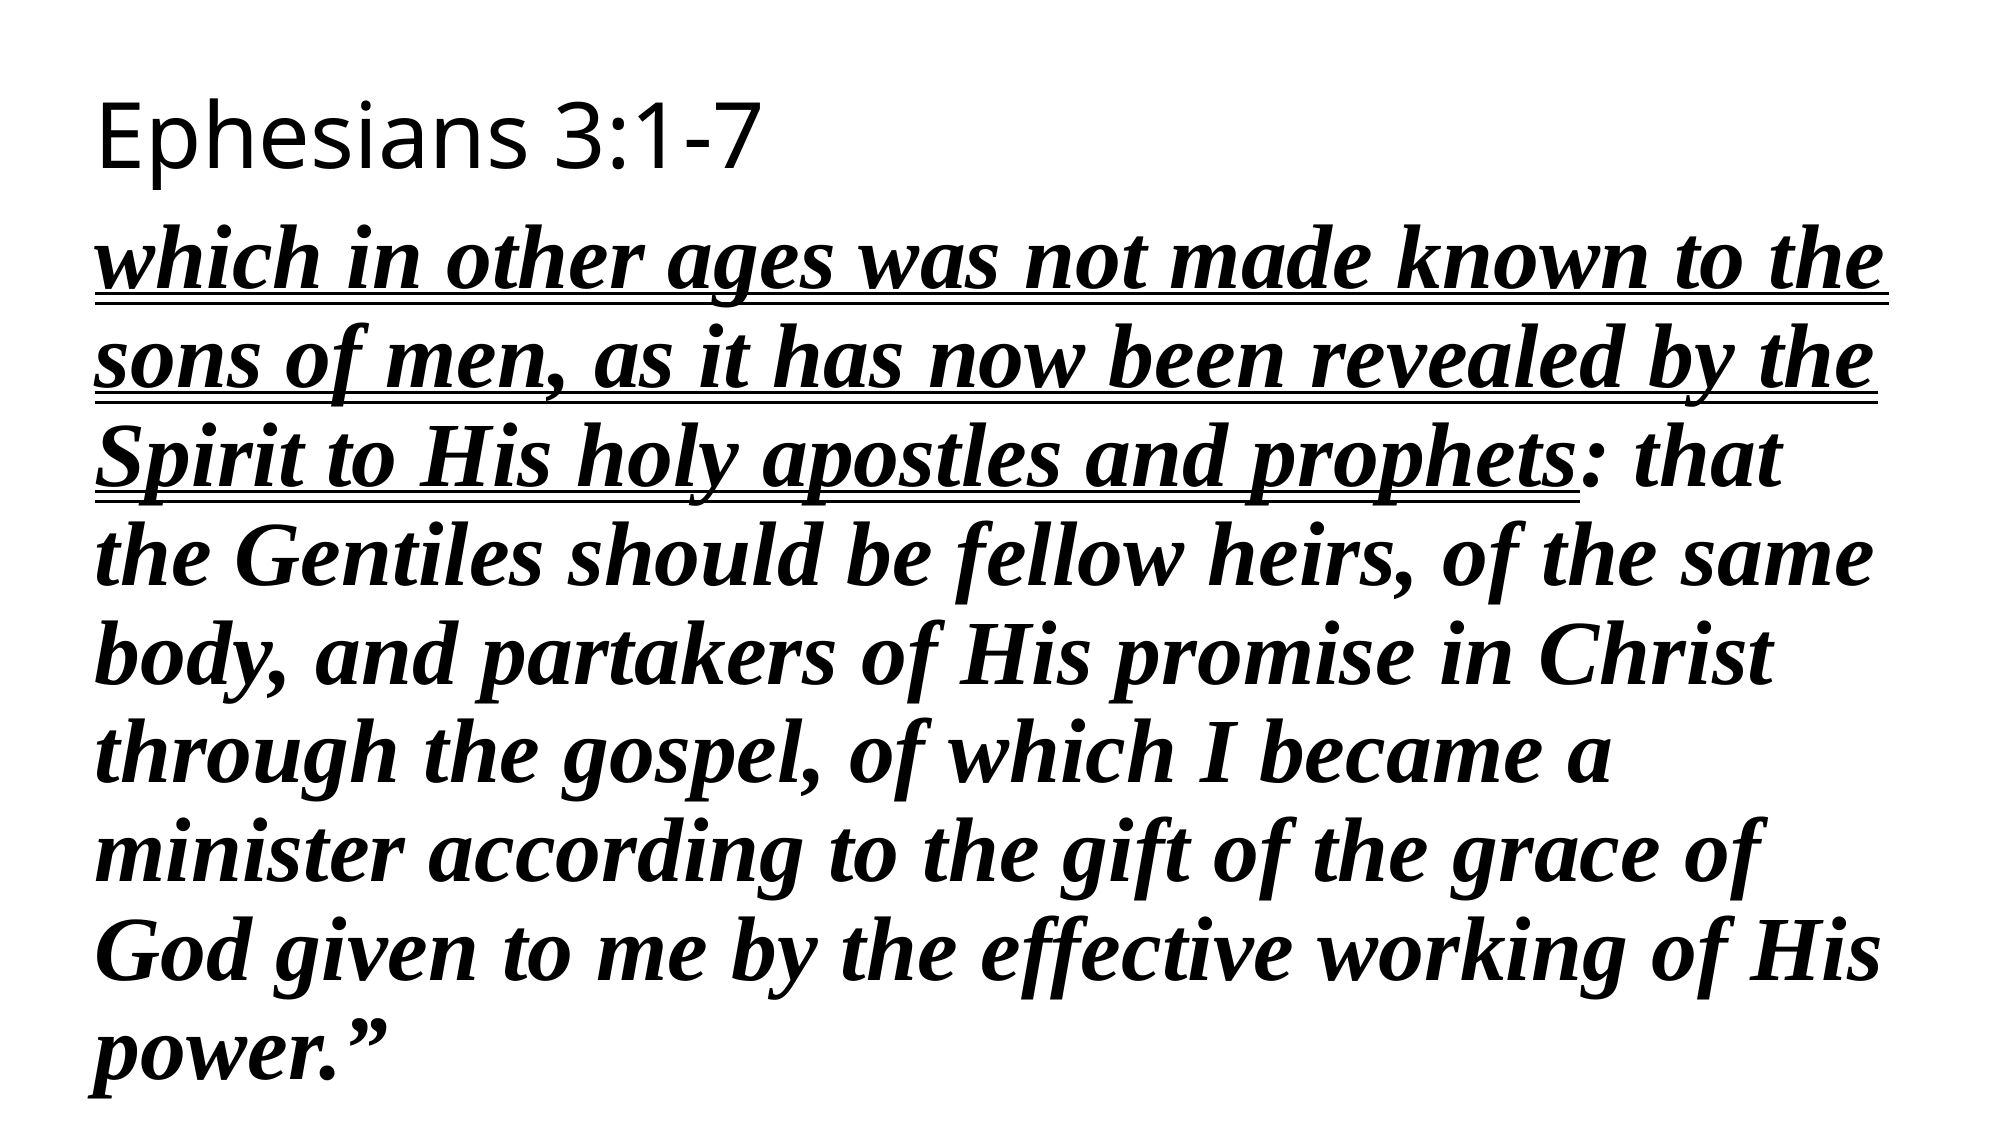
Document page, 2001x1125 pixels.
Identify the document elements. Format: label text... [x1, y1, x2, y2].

list Ephesians 3:1-7 which in other ages was not made known to the sons of men, as it has now been revealed by the Spirit to His holy apostles and prophets: that the Gentiles should be fellow heirs, of the same body, and partakers of His promise in Christ through the gospel, of which I became a minister according to the gift of the grace of God given to me by the effective working of His power.” [79, 82, 1919, 1014]
